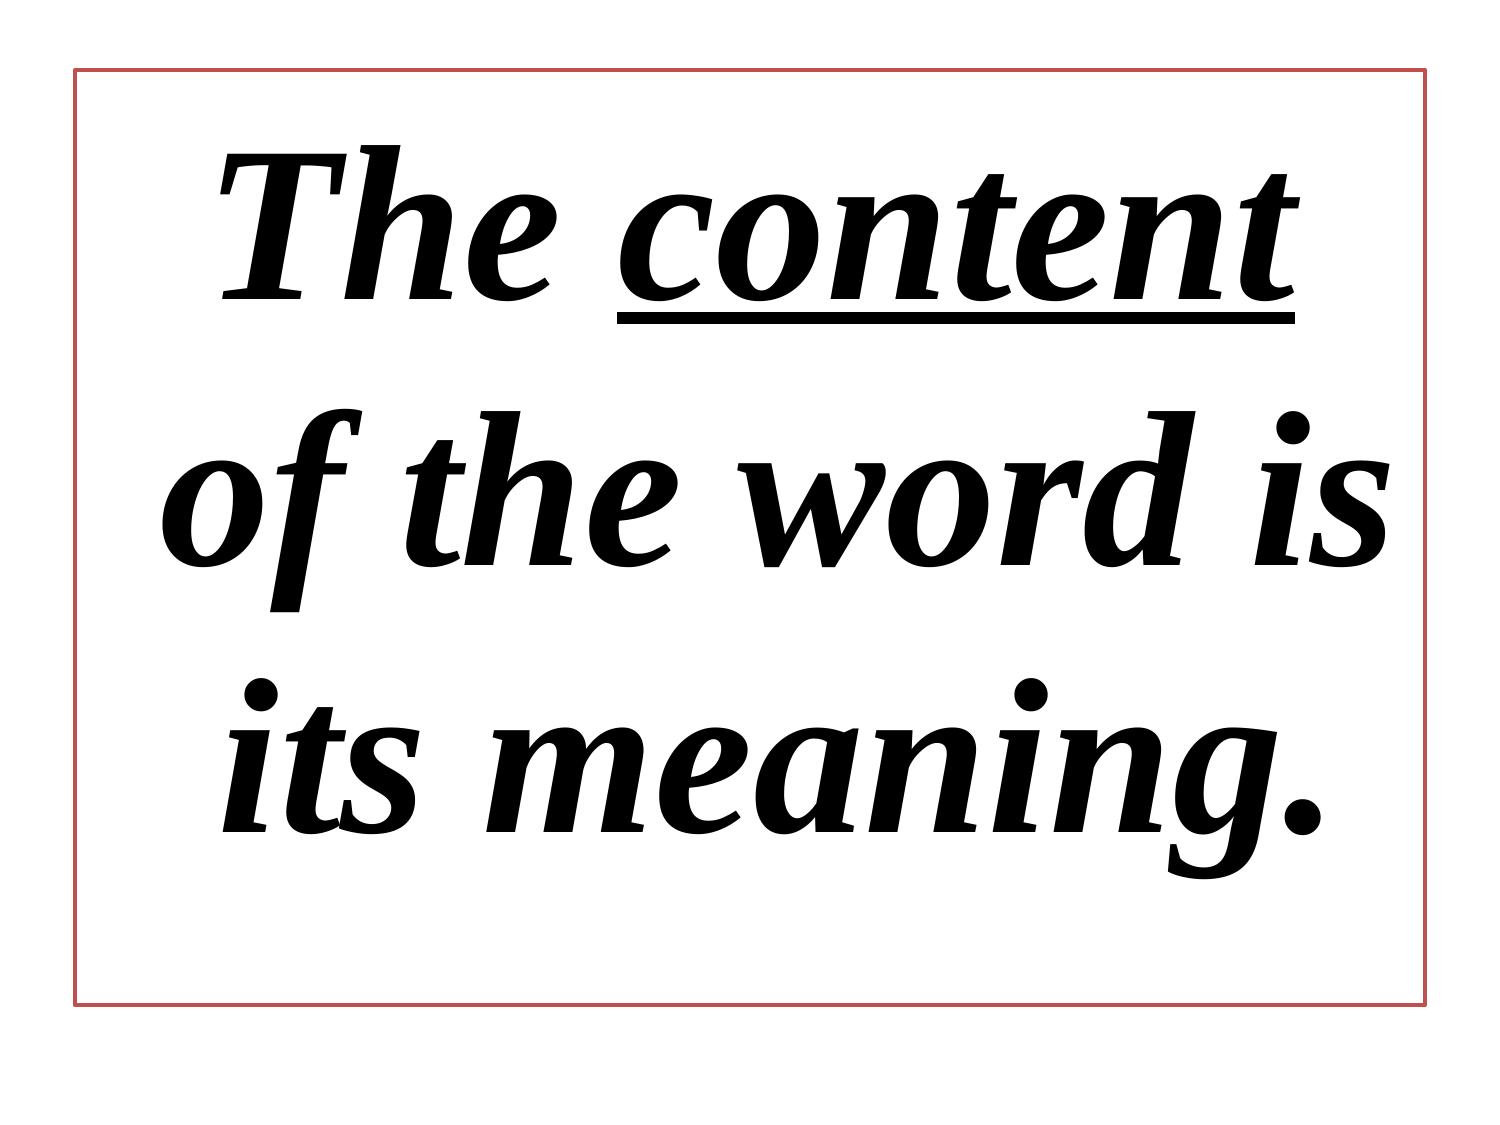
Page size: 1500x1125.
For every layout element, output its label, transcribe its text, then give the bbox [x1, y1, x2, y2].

list The content of the word is its meaning. [73, 68, 1427, 1007]
